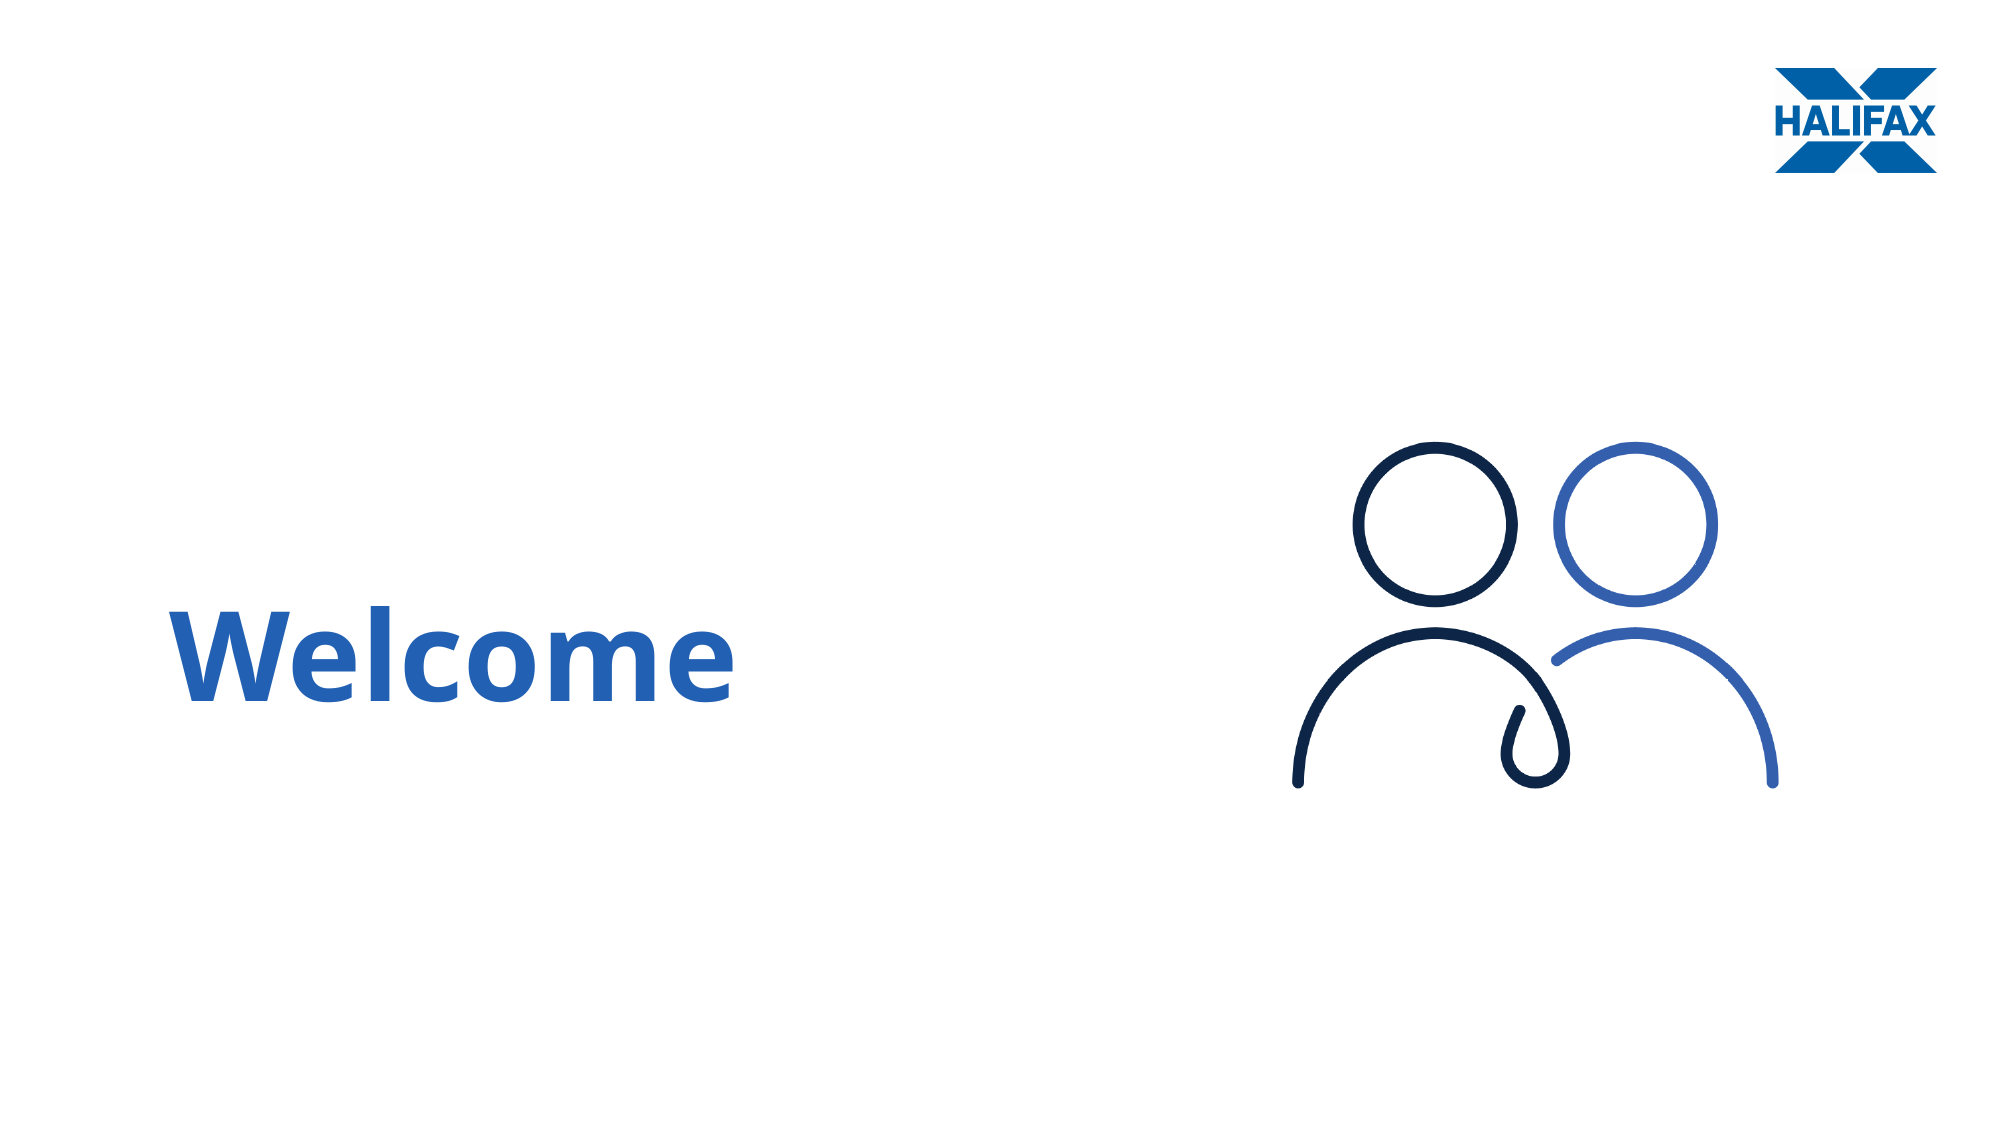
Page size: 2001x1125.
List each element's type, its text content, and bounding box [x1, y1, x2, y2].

picture [1775, 68, 1937, 173]
picture [1214, 327, 1857, 972]
list Welcome [154, 568, 1000, 731]
